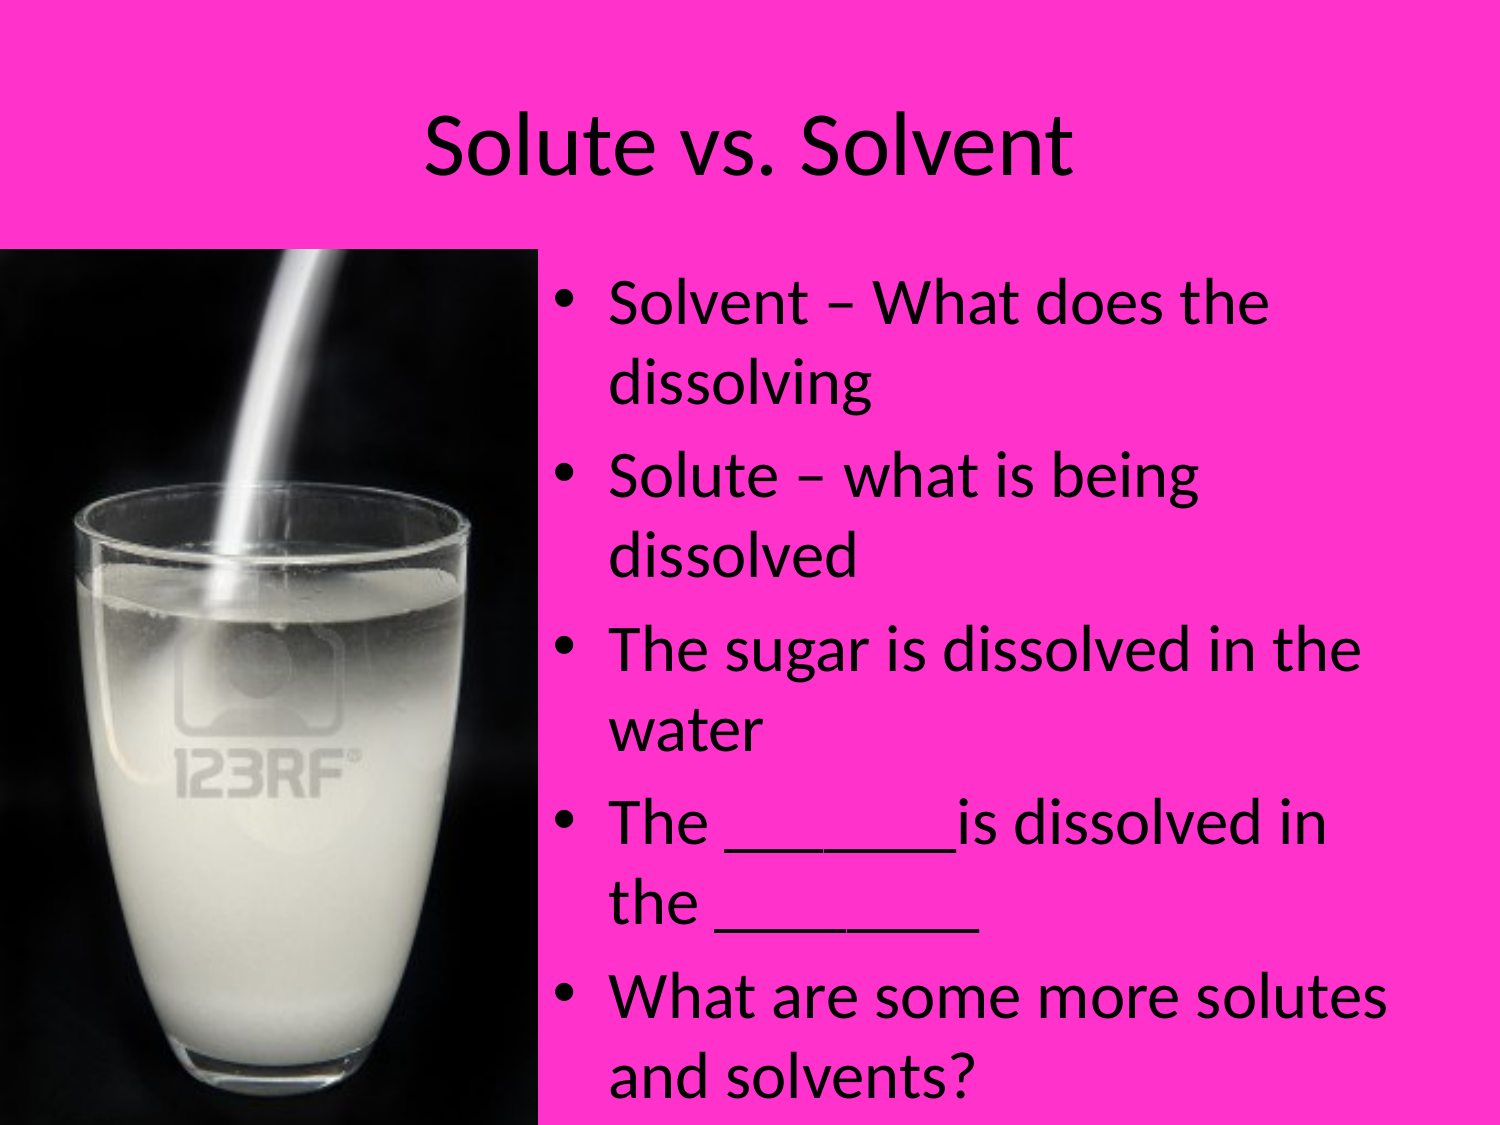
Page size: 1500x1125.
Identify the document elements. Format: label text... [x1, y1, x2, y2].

picture [0, 249, 538, 1125]
list Solvent – What does the dissolving Solute – what is being dissolved The sugar is dissolved in the water The _______is dissolved in the ________ What are some more solutes and solvents? [538, 249, 1425, 1125]
title Solute vs. Solvent [75, 45, 1425, 233]
